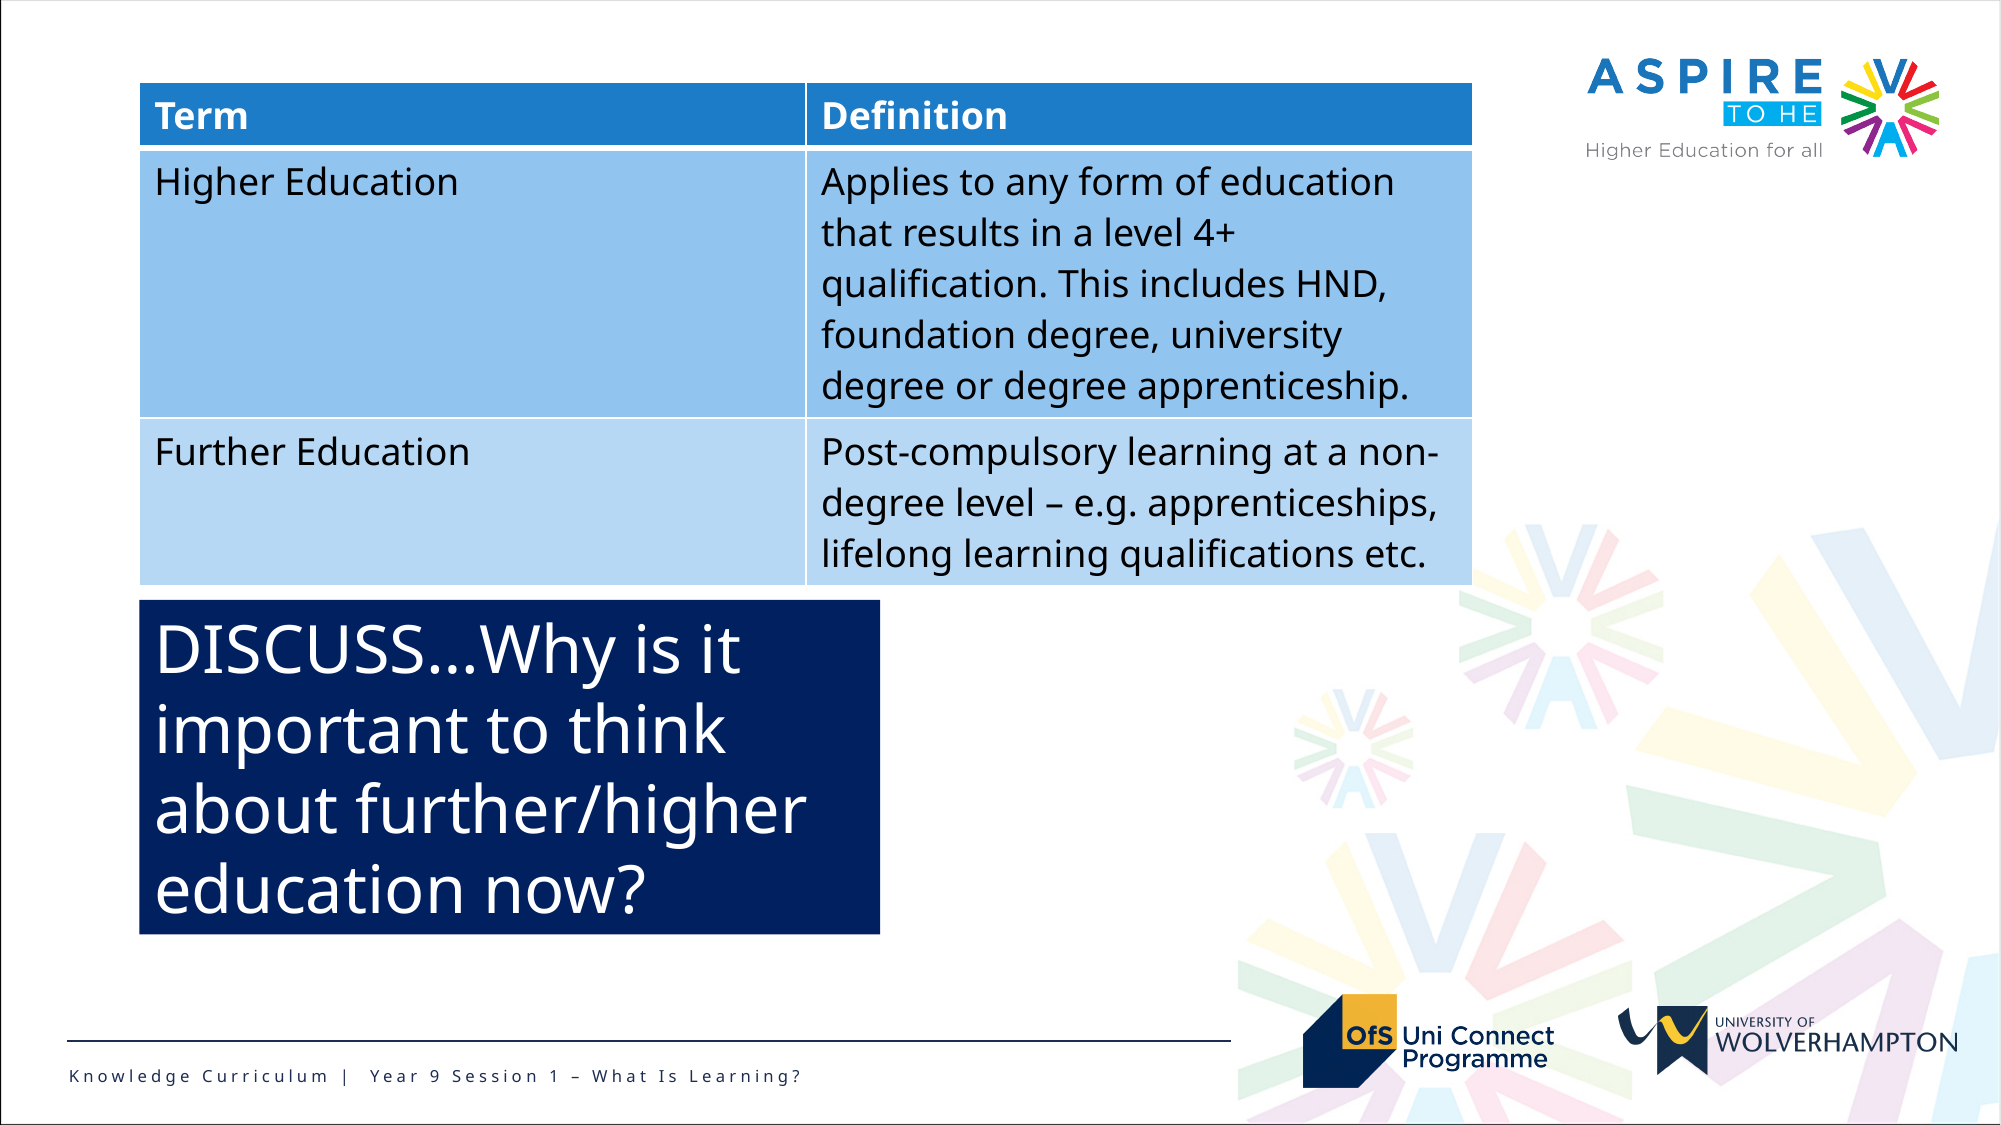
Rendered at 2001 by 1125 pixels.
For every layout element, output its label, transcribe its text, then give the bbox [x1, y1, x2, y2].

table_header Definition [807, 83, 1472, 145]
text_box DISCUSS…Why is it important to think about further/higher education now? [139, 599, 881, 935]
table_cell Higher Education [140, 151, 805, 417]
table_cell Post-compulsory learning at a non-degree level – e.g. apprenticeships, lifelong learning qualifications etc. [807, 419, 1472, 585]
table_header Term [140, 83, 805, 145]
table_cell Applies to any form of education that results in a level 4+ qualification. This includes HND, foundation degree, university degree or degree apprenticeship. [807, 151, 1472, 417]
picture [0, 0, 2001, 1125]
table_cell Further Education [140, 419, 805, 585]
